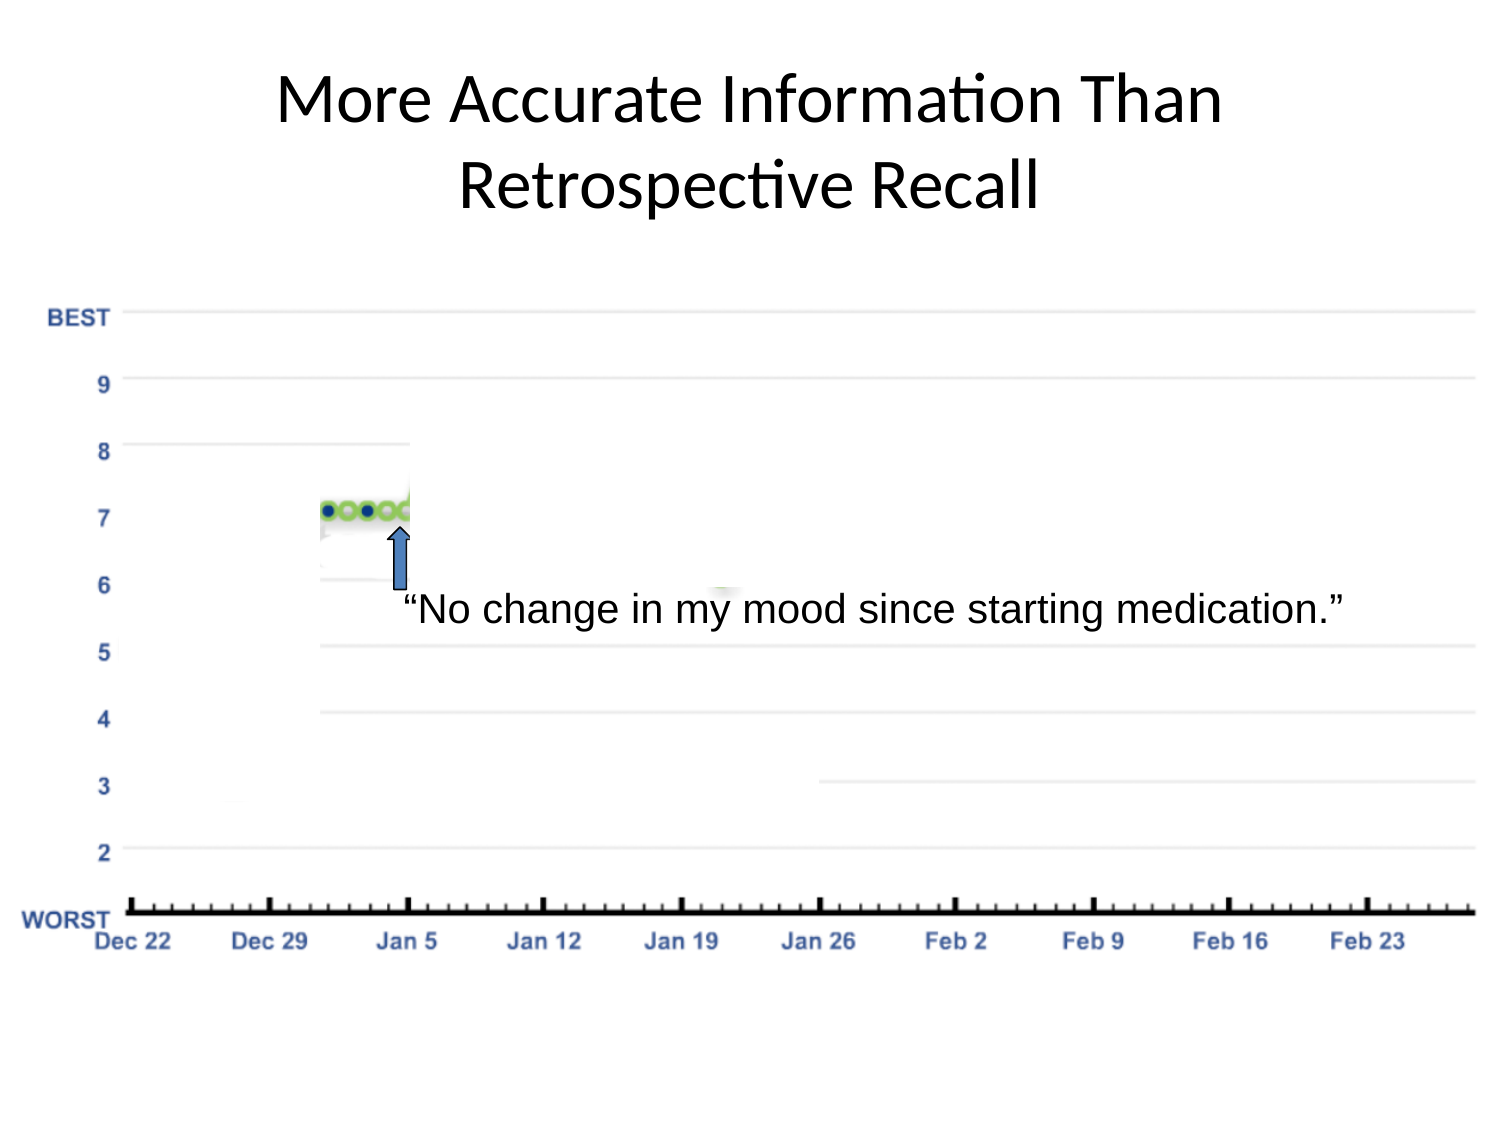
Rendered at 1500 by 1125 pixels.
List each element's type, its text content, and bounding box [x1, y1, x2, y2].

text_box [119, 462, 819, 801]
picture [0, 287, 1500, 967]
title More Accurate Information Than Retrospective Recall [75, 42, 1425, 231]
